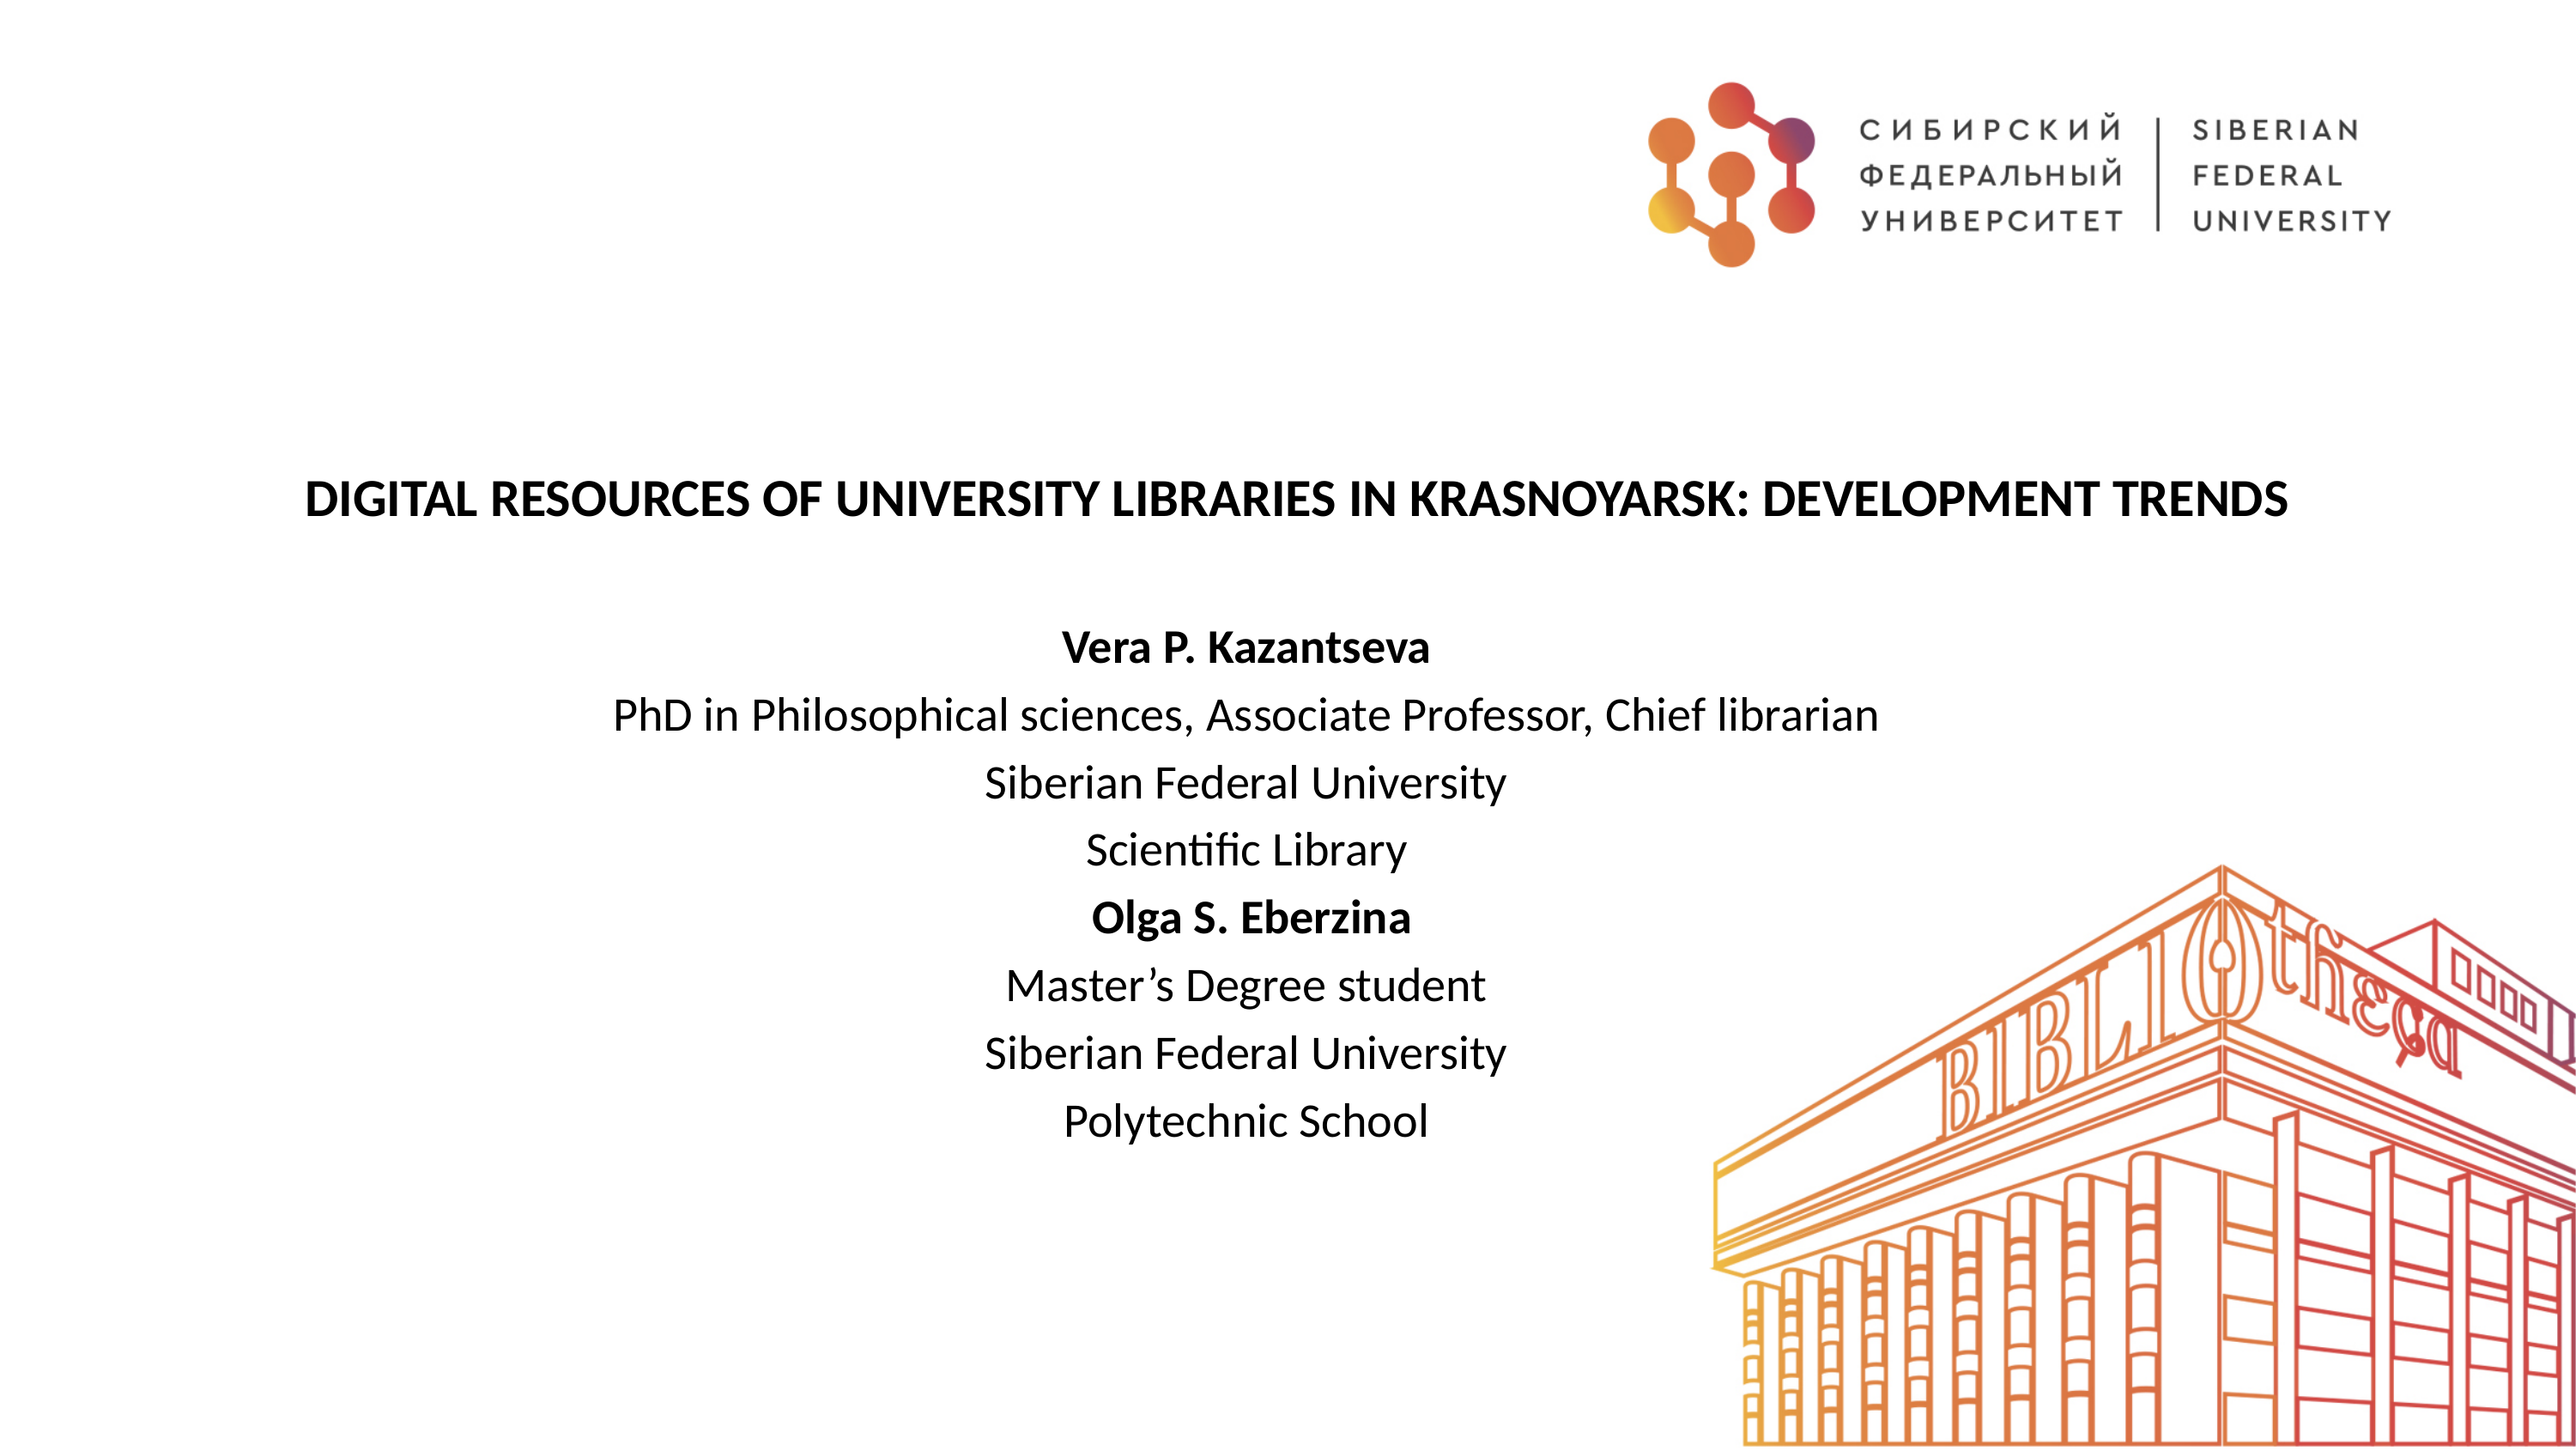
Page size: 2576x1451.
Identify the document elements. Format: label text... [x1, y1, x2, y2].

title DIGITAL RESOURCES OF UNIVERSITY LIBRARIES IN KRASNOYARSK: DEVELOPMENT TRENDS [203, 451, 2392, 603]
picture [0, 0, 2576, 1451]
subtitle Vera P. Kazantseva PhD in Philosophical sciences, Associate Professor, Chief librarian Siberian Federal University Scientific Library Olga S. Eberzina Master’s Degree student Siberian Federal University Polytechnic School [0, 603, 2494, 1116]
